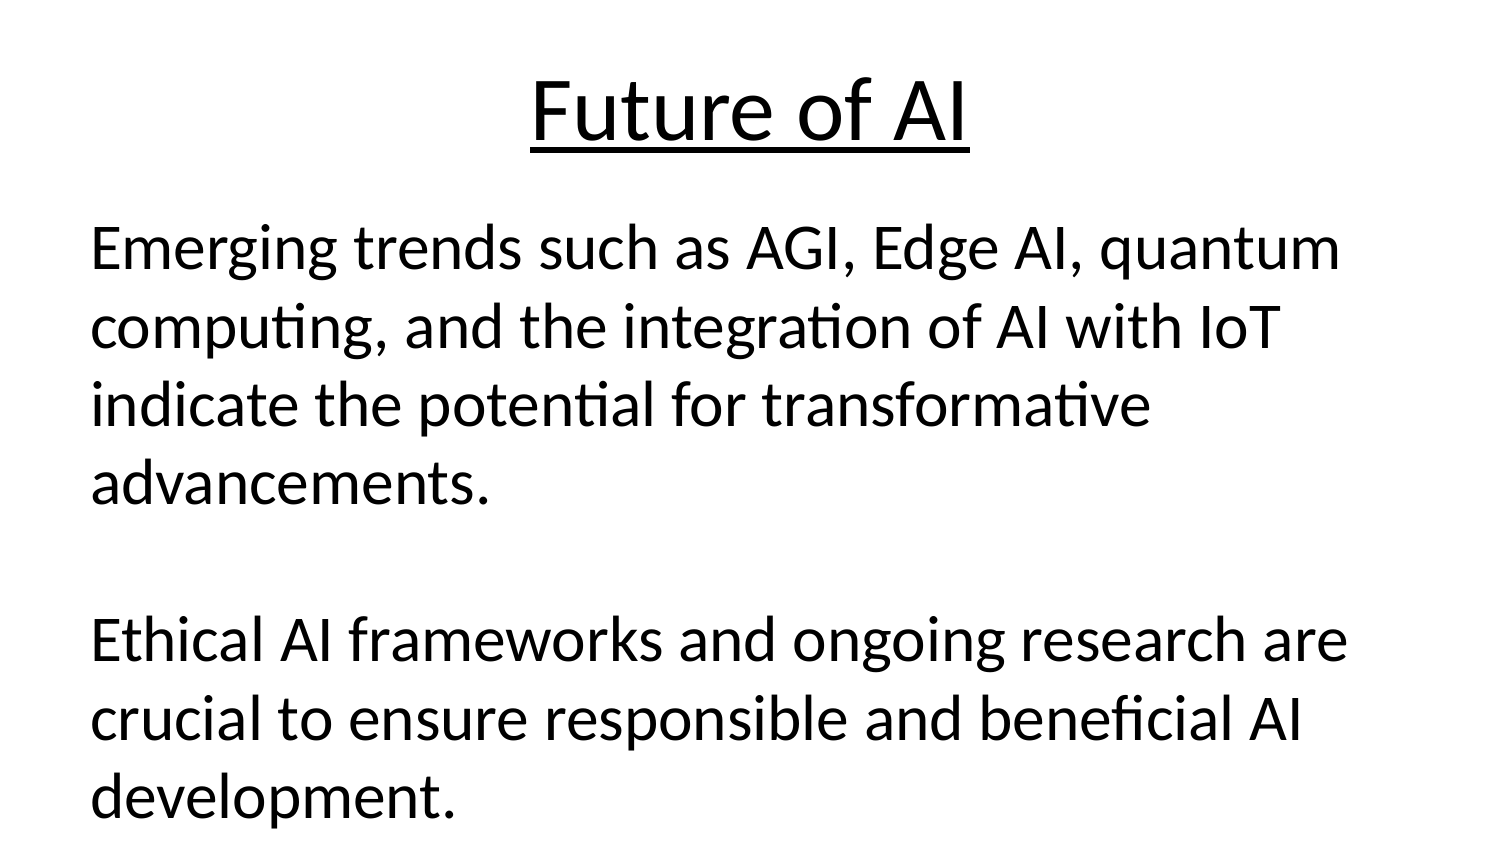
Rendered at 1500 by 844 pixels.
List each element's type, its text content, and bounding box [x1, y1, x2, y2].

title Future of AI [75, 33, 1425, 175]
list Emerging trends such as AGI, Edge AI, quantum computing, and the integration of AI with IoT indicate the potential for transformative advancements. Ethical AI frameworks and ongoing research are crucial to ensure responsible and beneficial AI development. [75, 196, 1425, 844]
